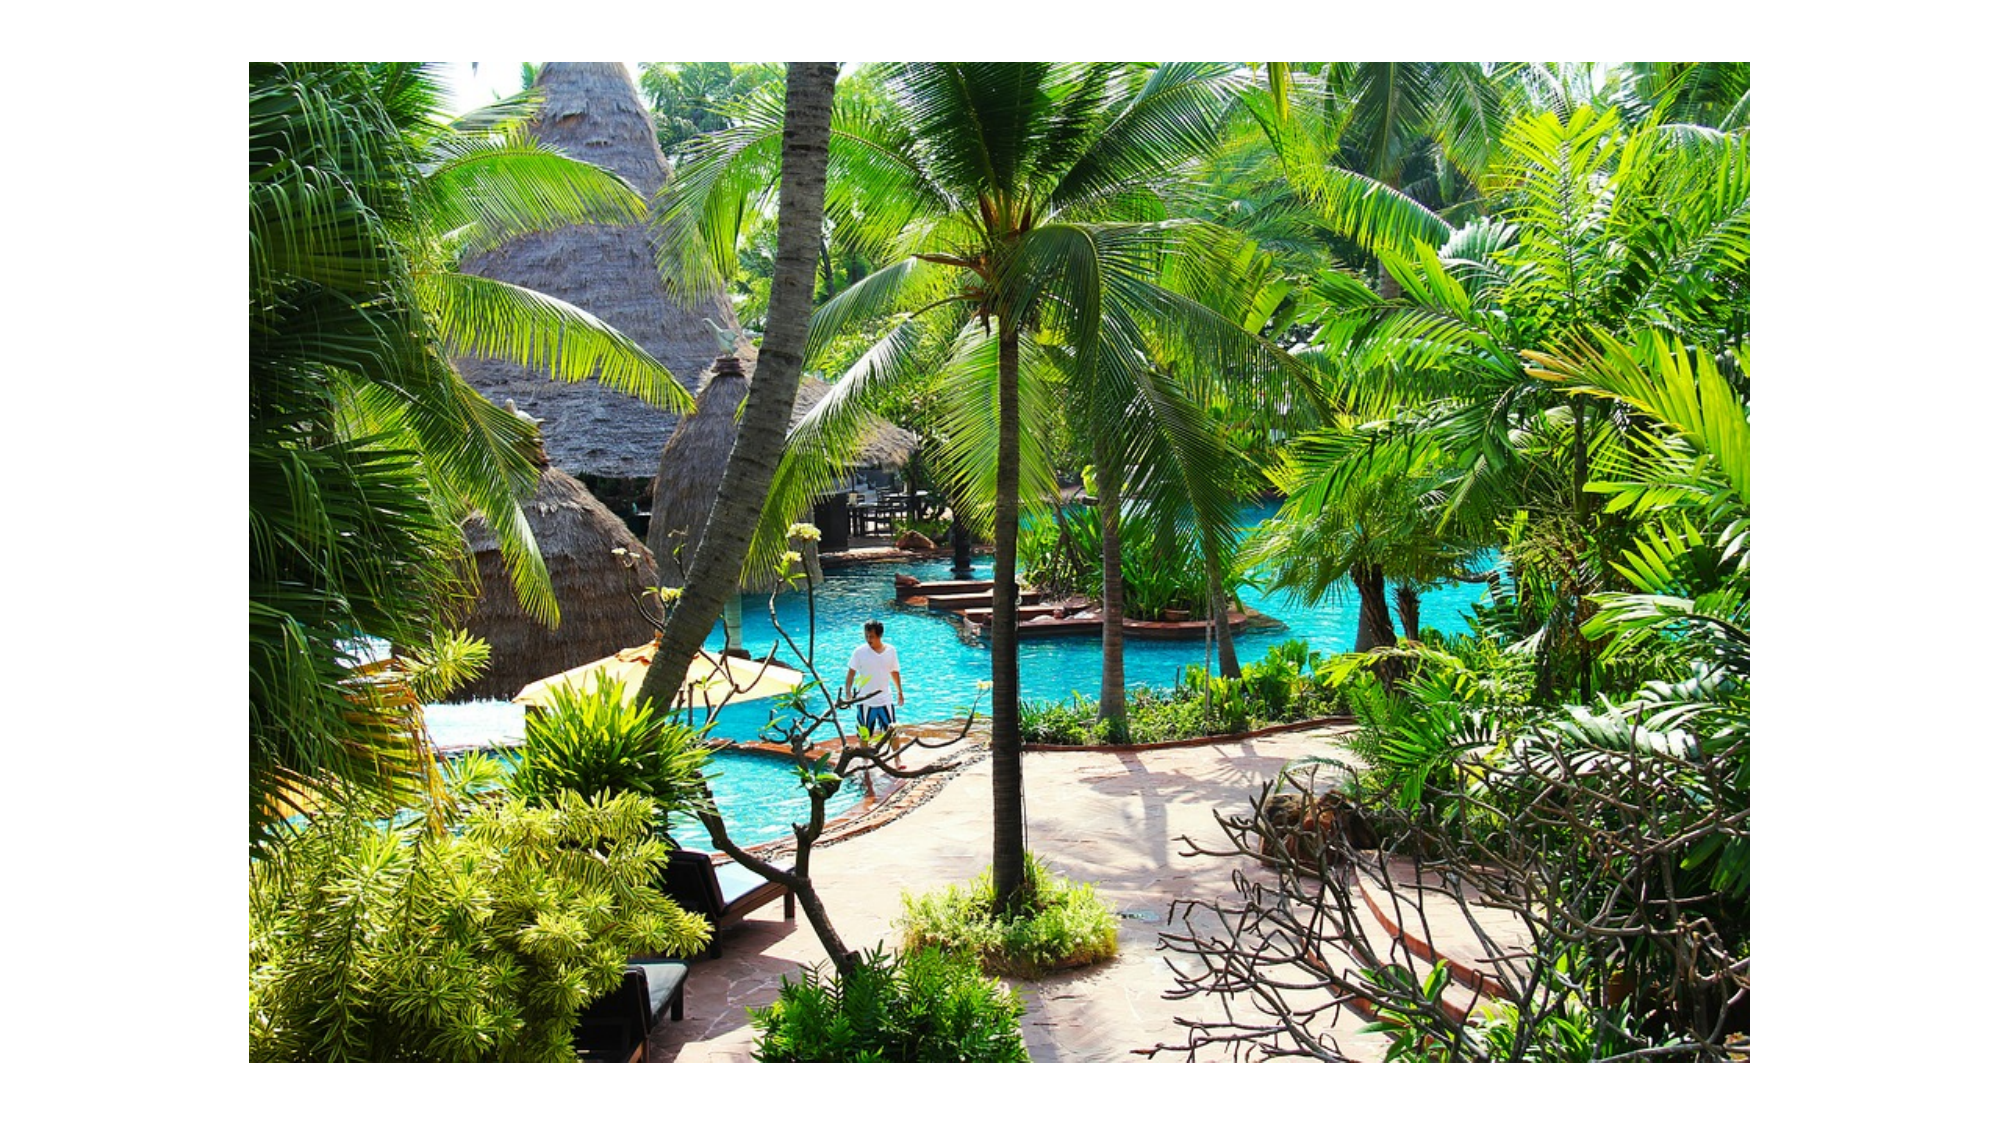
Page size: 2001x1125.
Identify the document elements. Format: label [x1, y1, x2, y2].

picture [249, 62, 1750, 1063]
